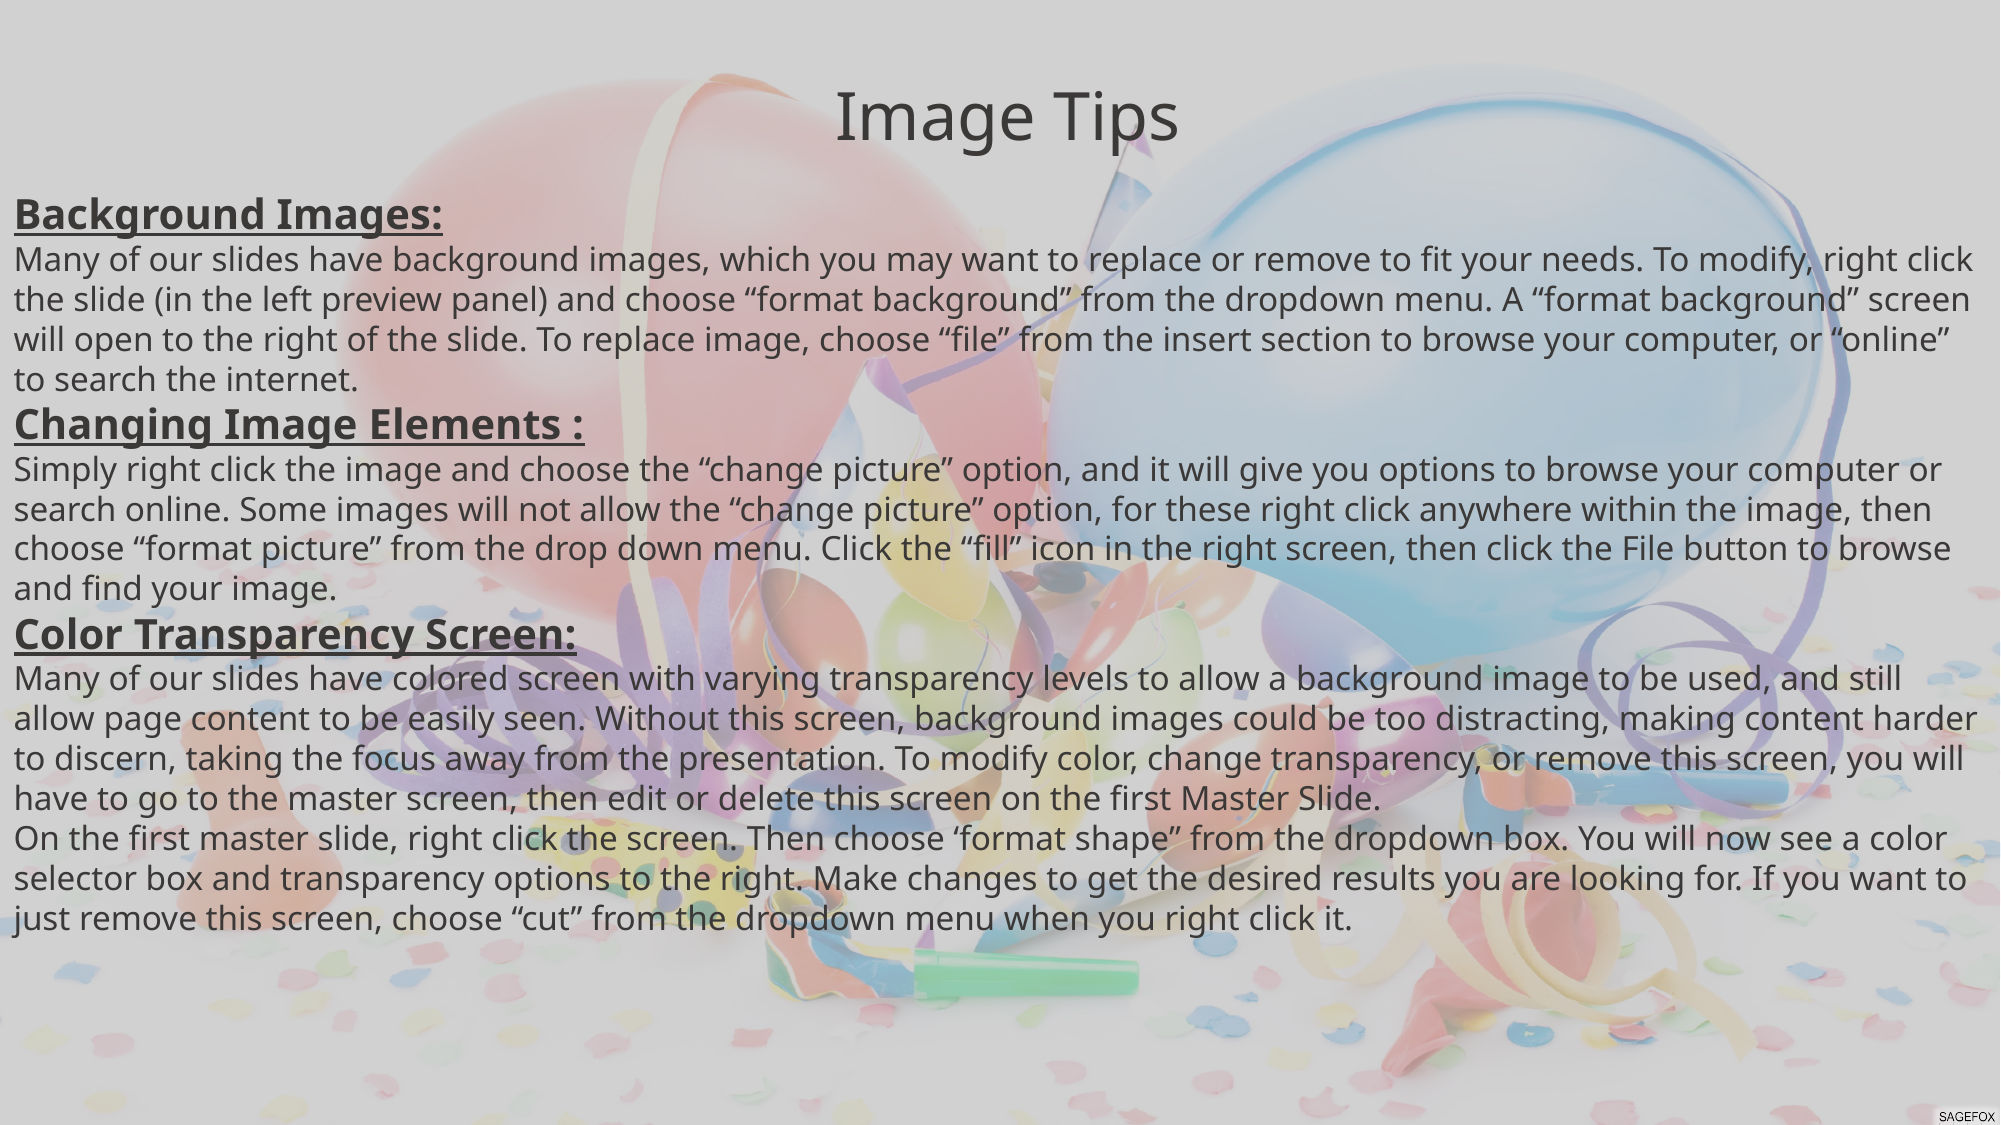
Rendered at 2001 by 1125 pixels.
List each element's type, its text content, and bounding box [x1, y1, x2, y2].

text_box Background Images: Many of our slides have background images, which you may want to replace or remove to fit your needs. To modify, right click the slide (in the left preview panel) and choose “format background” from the dropdown menu. A “format background” screen will open to the right of the slide. To replace image, choose “file” from the insert section to browse your computer, or “online” to search the internet. Changing Image Elements : Simply right click the image and choose the “change picture” option, and it will give you options to browse your computer or search online. Some images will not allow the “change picture” option, for these right click anywhere within the image, then choose “format picture” from the drop down menu. Click the “fill” icon in the right screen, then click the File button to browse and find your image. Color Transparency Screen: Many of our slides have colored screen with varying transparency levels to allow a background image to be used, and still allow page content to be easily seen. Without this screen, background images could be too distracting, making content harder to discern, taking the focus away from the presentation. To modify color, change transparency, or remove this screen, you will have to go to the master screen, then edit or delete this screen on the first Master Slide. On the first master slide, right click the screen. Then choose ‘format shape” from the dropdown box. You will now see a color selector box and transparency options to the right. Make changes to get the desired results you are looking for. If you want to just remove this screen, choose “cut” from the dropdown menu when you right click it. [0, 0, 2000, 1125]
title Image Tips [597, 59, 1420, 177]
picture [1936, 1111, 1997, 1125]
